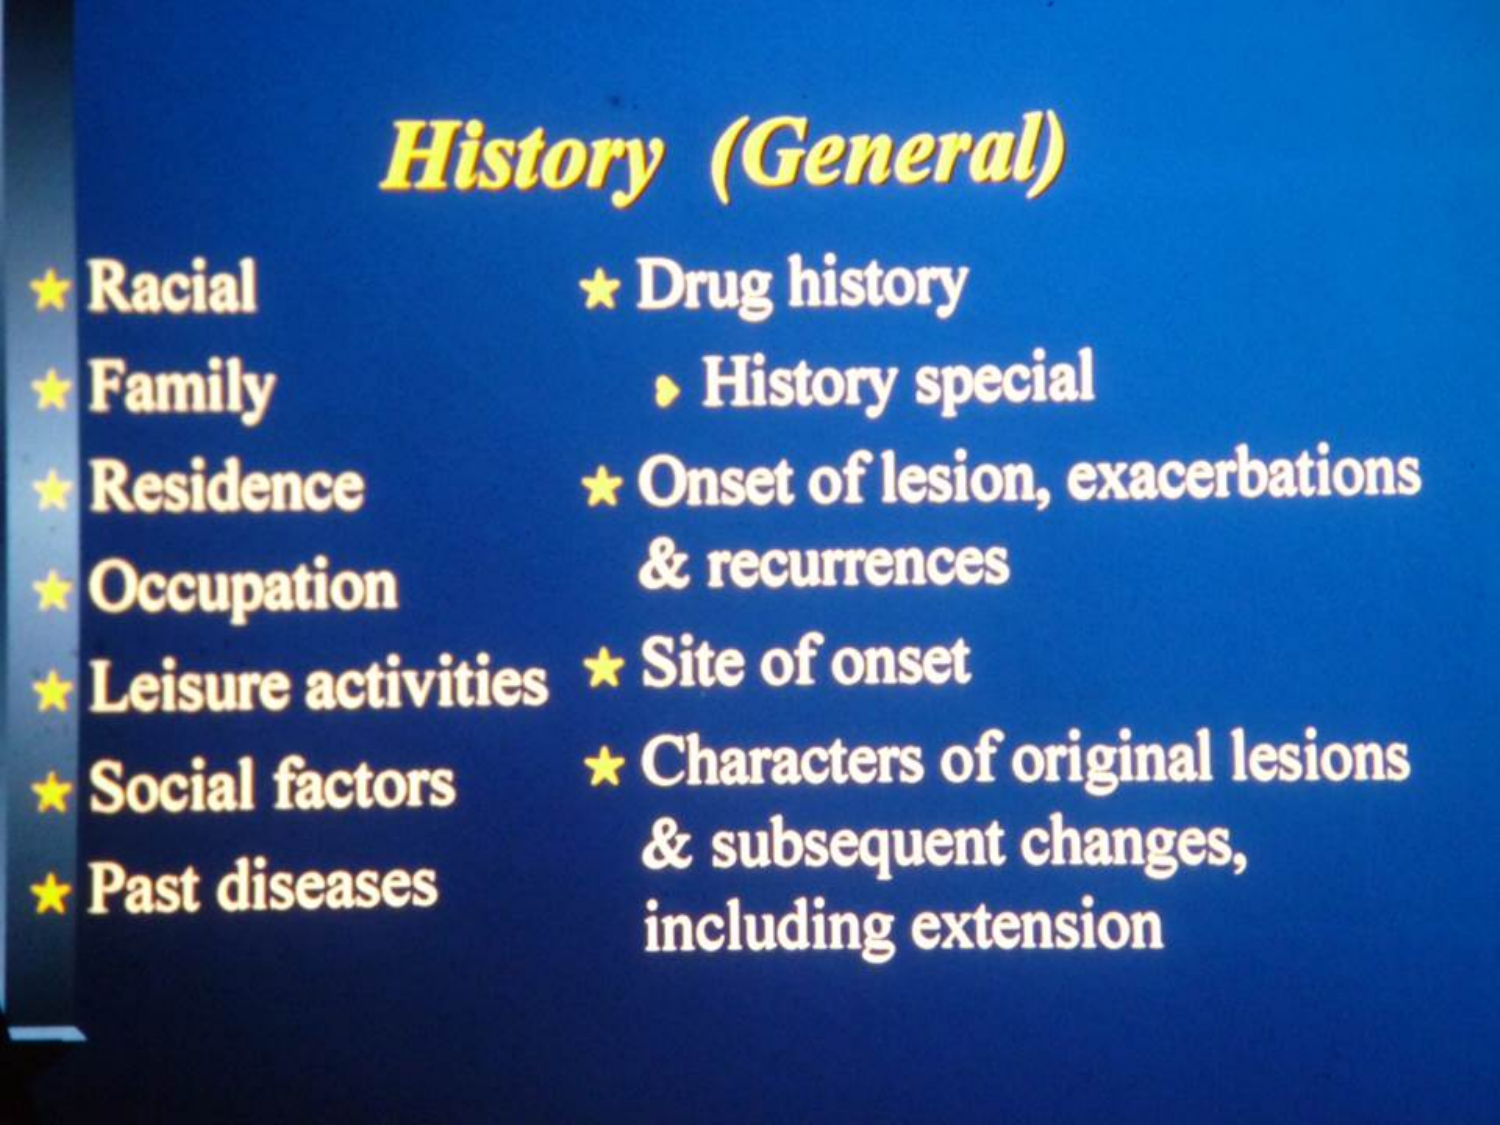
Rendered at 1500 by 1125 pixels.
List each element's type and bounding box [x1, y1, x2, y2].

list [0, 0, 1500, 1125]
